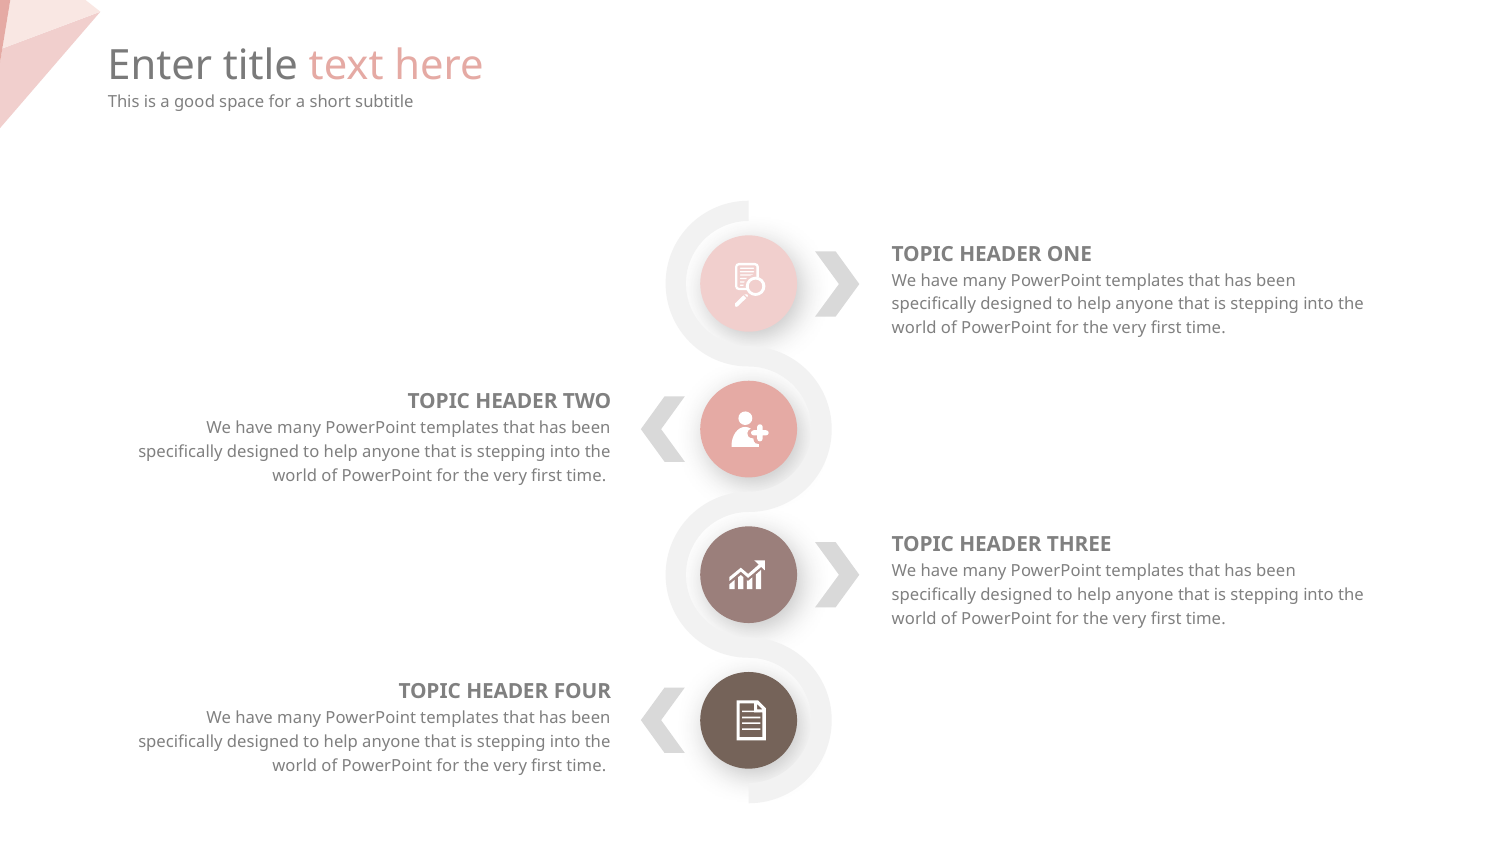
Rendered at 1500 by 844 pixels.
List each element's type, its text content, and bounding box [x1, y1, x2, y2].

text_box [698, 669, 800, 771]
text_box TOPIC HEADER ONE We have many PowerPoint templates that has been specifically designed to help anyone that is stepping into the world of PowerPoint for the very first time. [891, 235, 1376, 338]
text_box [665, 200, 832, 804]
text_box This is a good space for a short subtitle [104, 83, 430, 119]
text_box TOPIC HEADER THREE We have many PowerPoint templates that has been specifically designed to help anyone that is stepping into the world of PowerPoint for the very first time. [891, 526, 1376, 628]
text_box TOPIC HEADER TWO We have many PowerPoint templates that has been specifically designed to help anyone that is stepping into the world of PowerPoint for the very first time. [126, 382, 612, 485]
text_box [698, 378, 800, 480]
text_box [698, 524, 800, 626]
text_box Enter title text here [104, 30, 499, 95]
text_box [731, 411, 769, 448]
text_box [640, 396, 685, 462]
text_box [815, 542, 860, 608]
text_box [734, 262, 767, 308]
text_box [729, 560, 766, 590]
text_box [0, 0, 101, 131]
text_box [815, 251, 860, 317]
text_box [640, 687, 685, 753]
text_box [698, 233, 800, 334]
text_box TOPIC HEADER FOUR We have many PowerPoint templates that has been specifically designed to help anyone that is stepping into the world of PowerPoint for the very first time. [126, 673, 612, 775]
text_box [736, 700, 767, 741]
